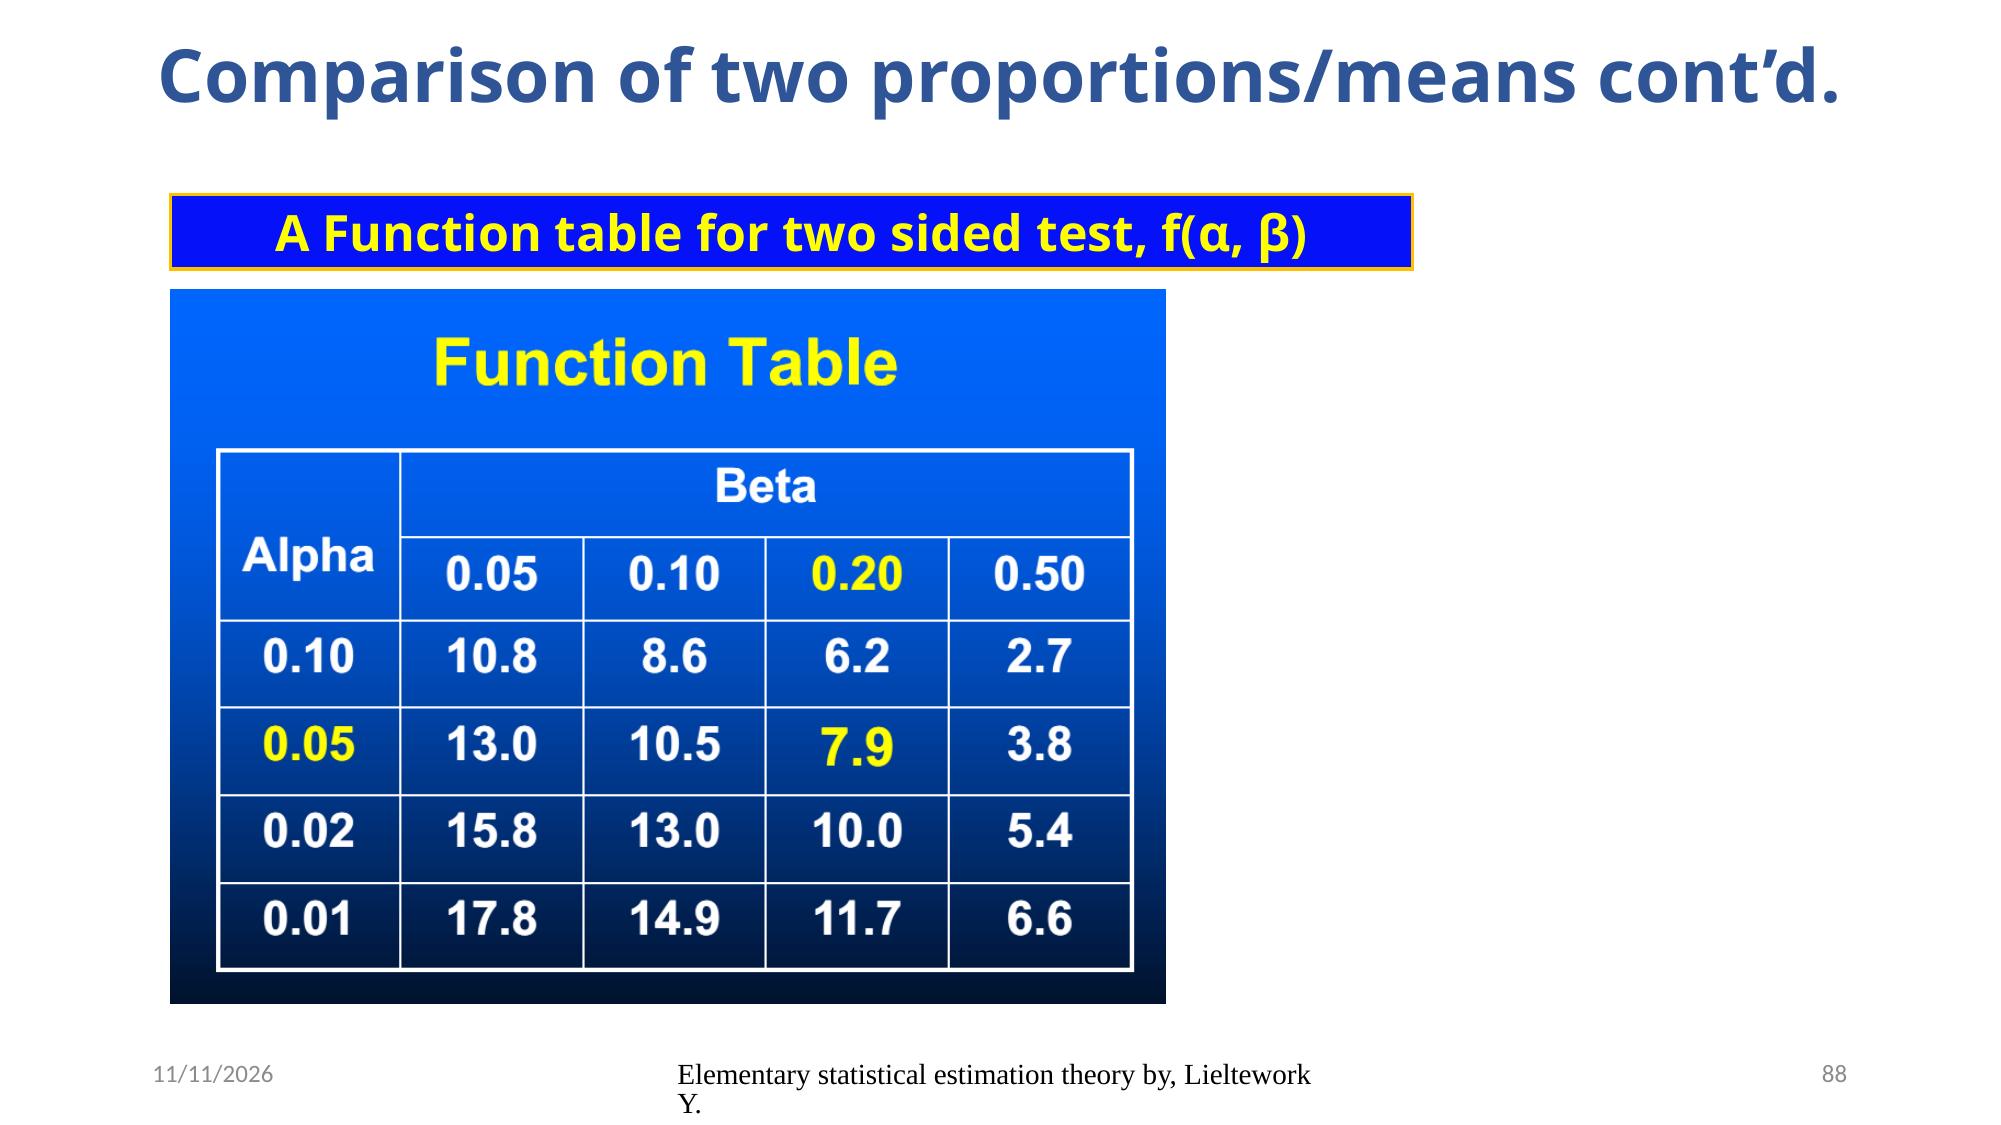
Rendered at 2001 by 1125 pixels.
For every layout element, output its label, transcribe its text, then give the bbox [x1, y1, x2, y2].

footer Elementary statistical estimation theory by, Lieltework Y. [662, 1042, 1338, 1103]
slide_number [137, 1042, 588, 1103]
slide_number 88 [1412, 1042, 1863, 1103]
title Comparison of two proportions/means cont’d. [137, 26, 1863, 131]
text_box A Function table for two sided test, f(α, β) [170, 194, 1413, 269]
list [170, 289, 1166, 1004]
